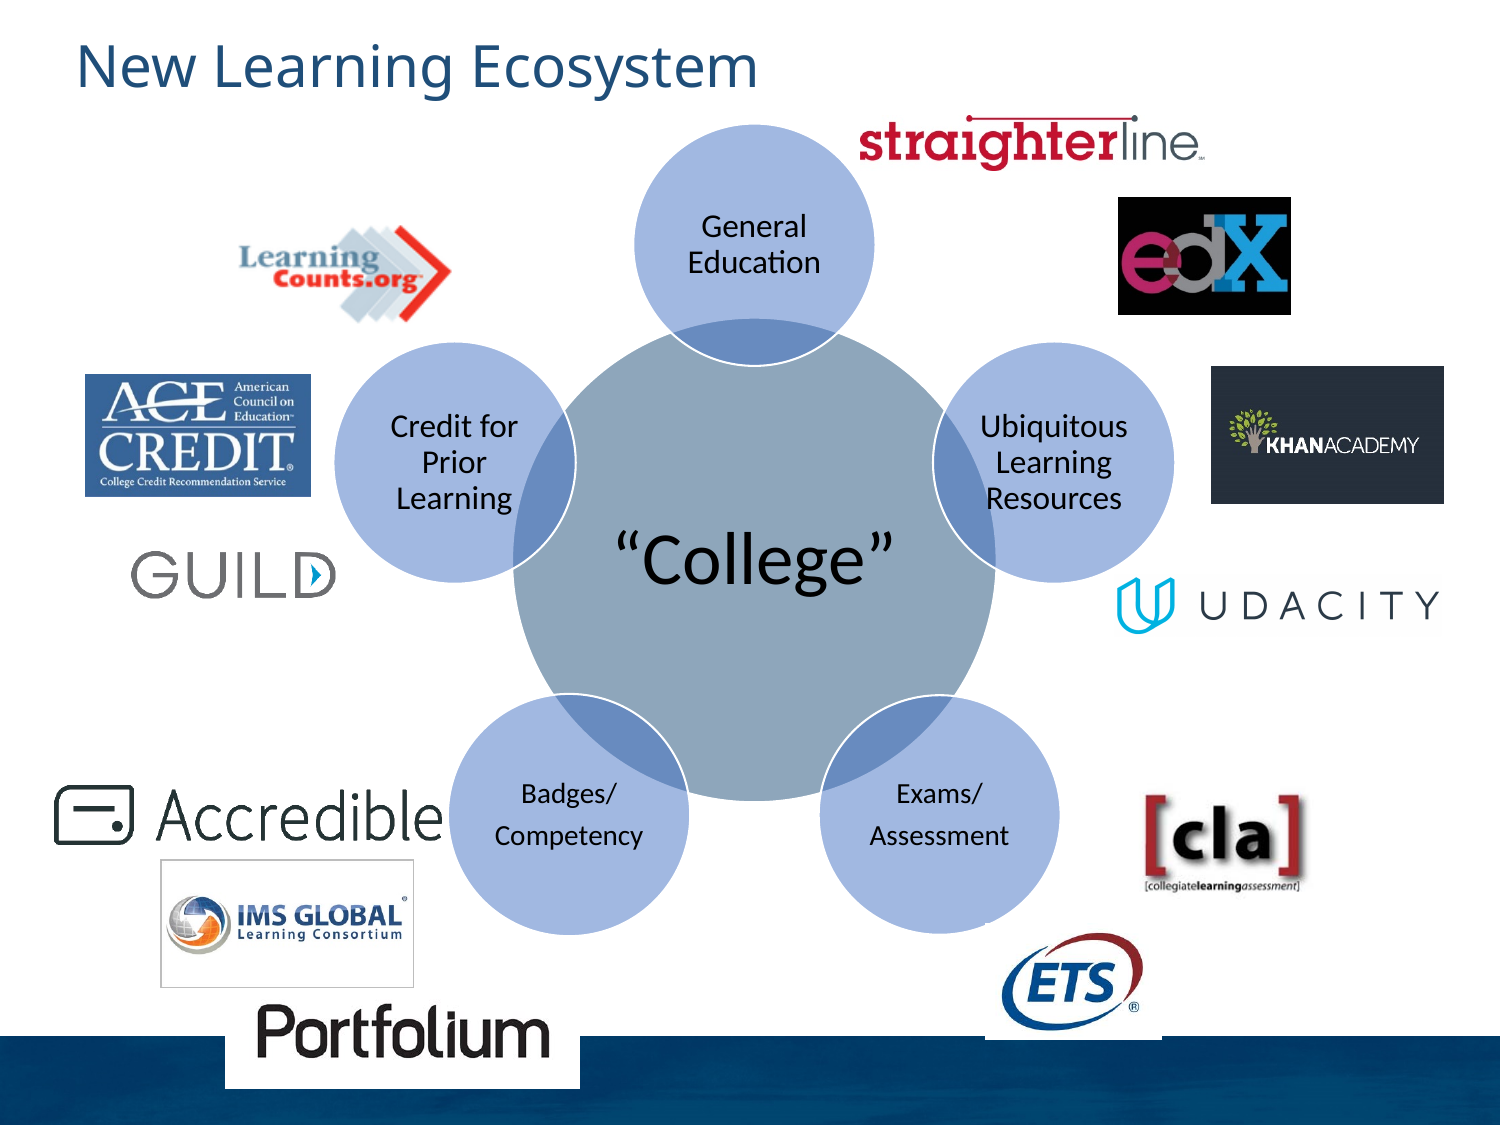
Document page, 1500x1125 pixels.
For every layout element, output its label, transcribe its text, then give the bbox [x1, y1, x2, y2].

title New Learning Ecosystem [60, 0, 1411, 108]
picture [85, 374, 311, 497]
picture [0, 859, 1500, 1125]
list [35, 108, 1474, 952]
picture [54, 785, 442, 845]
picture [1114, 574, 1442, 637]
picture [1118, 197, 1291, 315]
picture [228, 213, 463, 330]
picture [120, 515, 346, 634]
picture [1211, 366, 1444, 504]
picture [1123, 775, 1330, 903]
picture [860, 115, 1205, 171]
